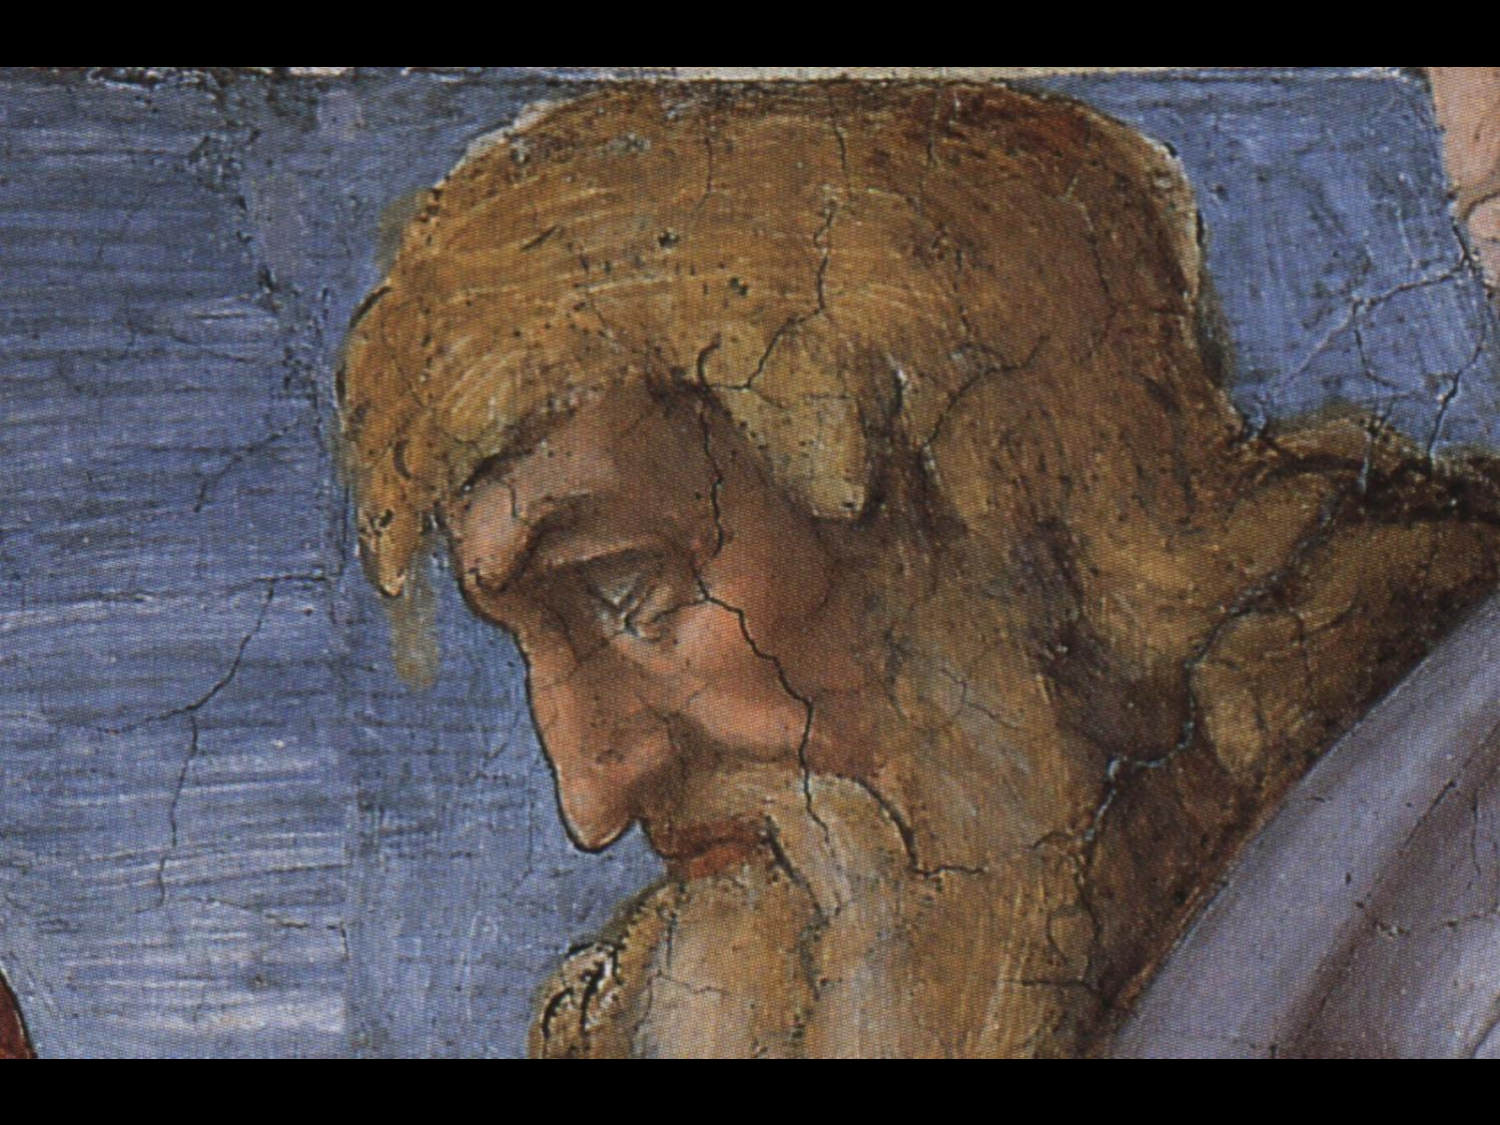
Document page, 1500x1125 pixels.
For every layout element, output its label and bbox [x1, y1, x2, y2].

picture [0, 67, 1500, 1059]
